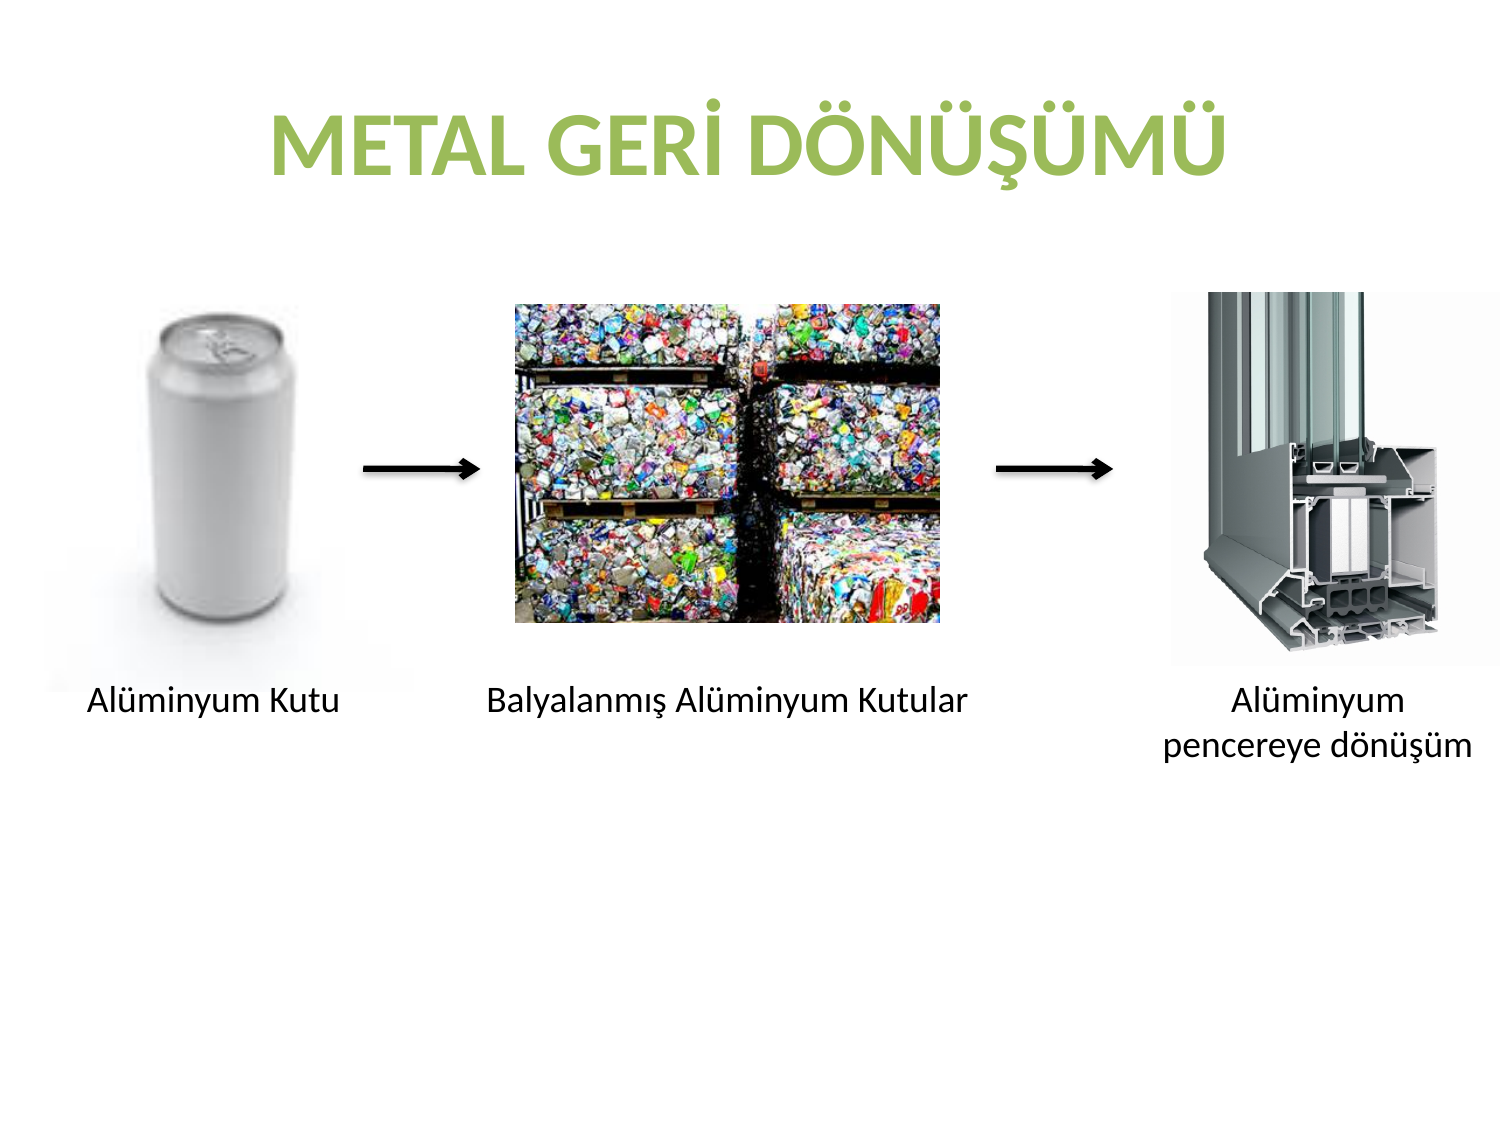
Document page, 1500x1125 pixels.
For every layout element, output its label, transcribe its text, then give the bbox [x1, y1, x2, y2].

picture [1171, 292, 1500, 666]
picture [515, 304, 940, 623]
text_box Alüminyum Kutu [71, 700, 356, 728]
text_box Alüminyum pencereye dönüşüm [1136, 667, 1500, 773]
text_box Balyalanmış Alüminyum Kutular [471, 667, 984, 728]
title METAL GERİ DÖNÜŞÜMÜ [75, 45, 1425, 233]
picture [0, 234, 434, 692]
